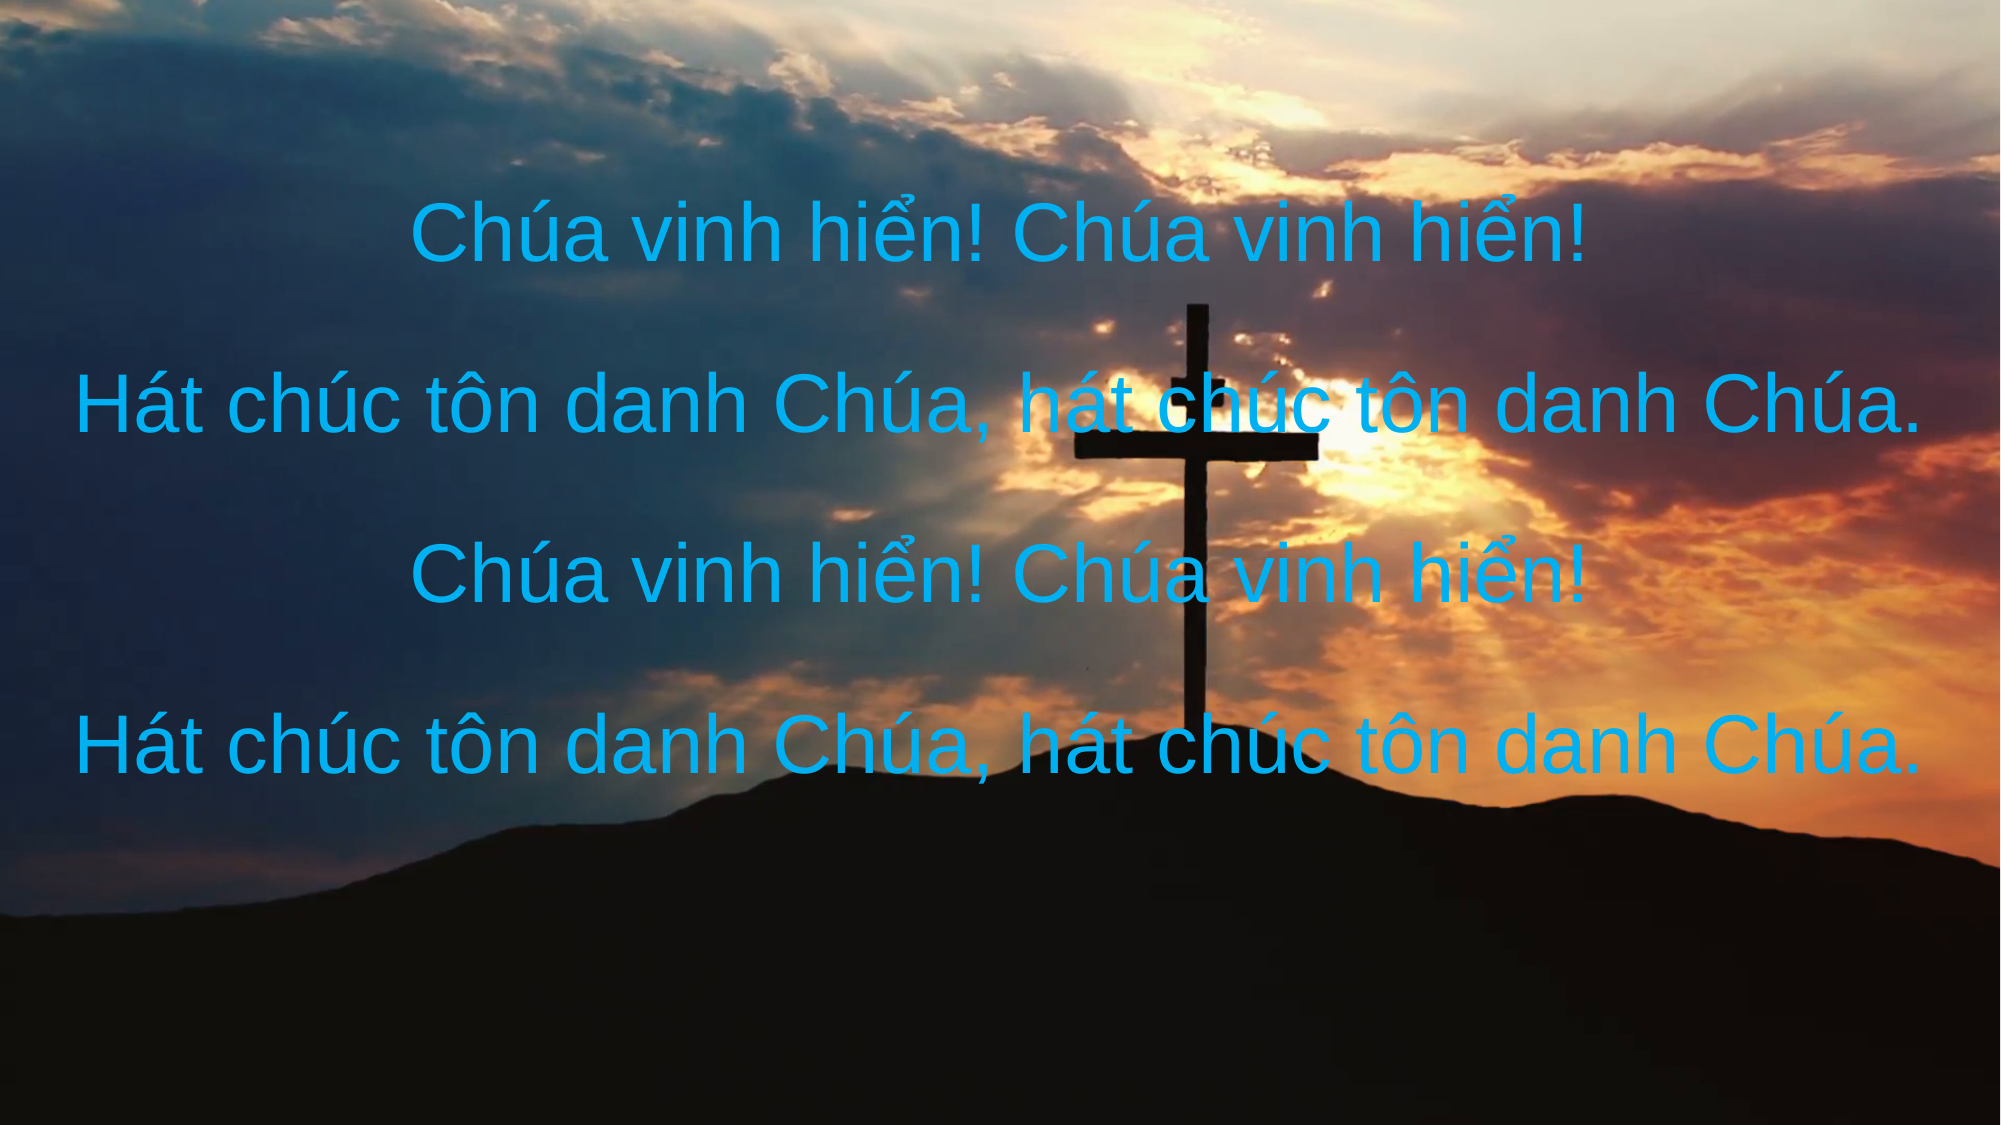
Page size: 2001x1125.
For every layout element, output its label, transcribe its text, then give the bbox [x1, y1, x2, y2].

list Chúa vinh hiển! Chúa vinh hiển! Hát chúc tôn danh Chúa, hát chúc tôn danh Chúa. Chúa vinh hiển! Chúa vinh hiển! Hát chúc tôn danh Chúa, hát chúc tôn danh Chúa. [0, 0, 2000, 1125]
